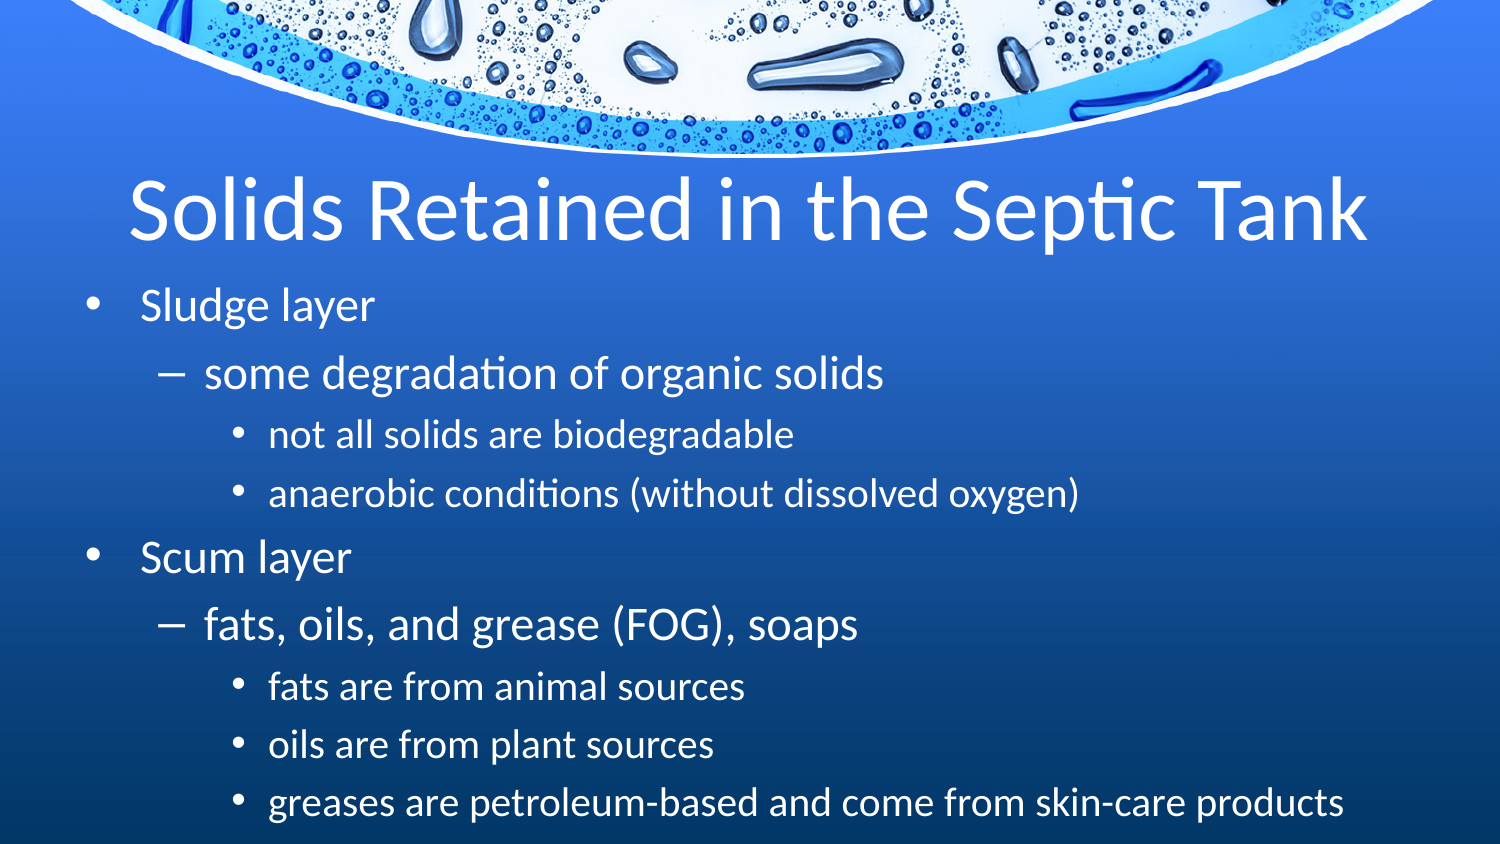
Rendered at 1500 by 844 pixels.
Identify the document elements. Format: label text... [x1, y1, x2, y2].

list Sludge layer some degradation of organic solids not all solids are biodegradable anaerobic conditions (without dissolved oxygen) Scum layer fats, oils, and grease (FOG), soaps fats are from animal sources oils are from plant sources greases are petroleum-based and come from skin-care products [70, 266, 1423, 833]
picture [0, 0, 1500, 844]
title Solids Retained in the Septic Tank [73, 140, 1427, 267]
